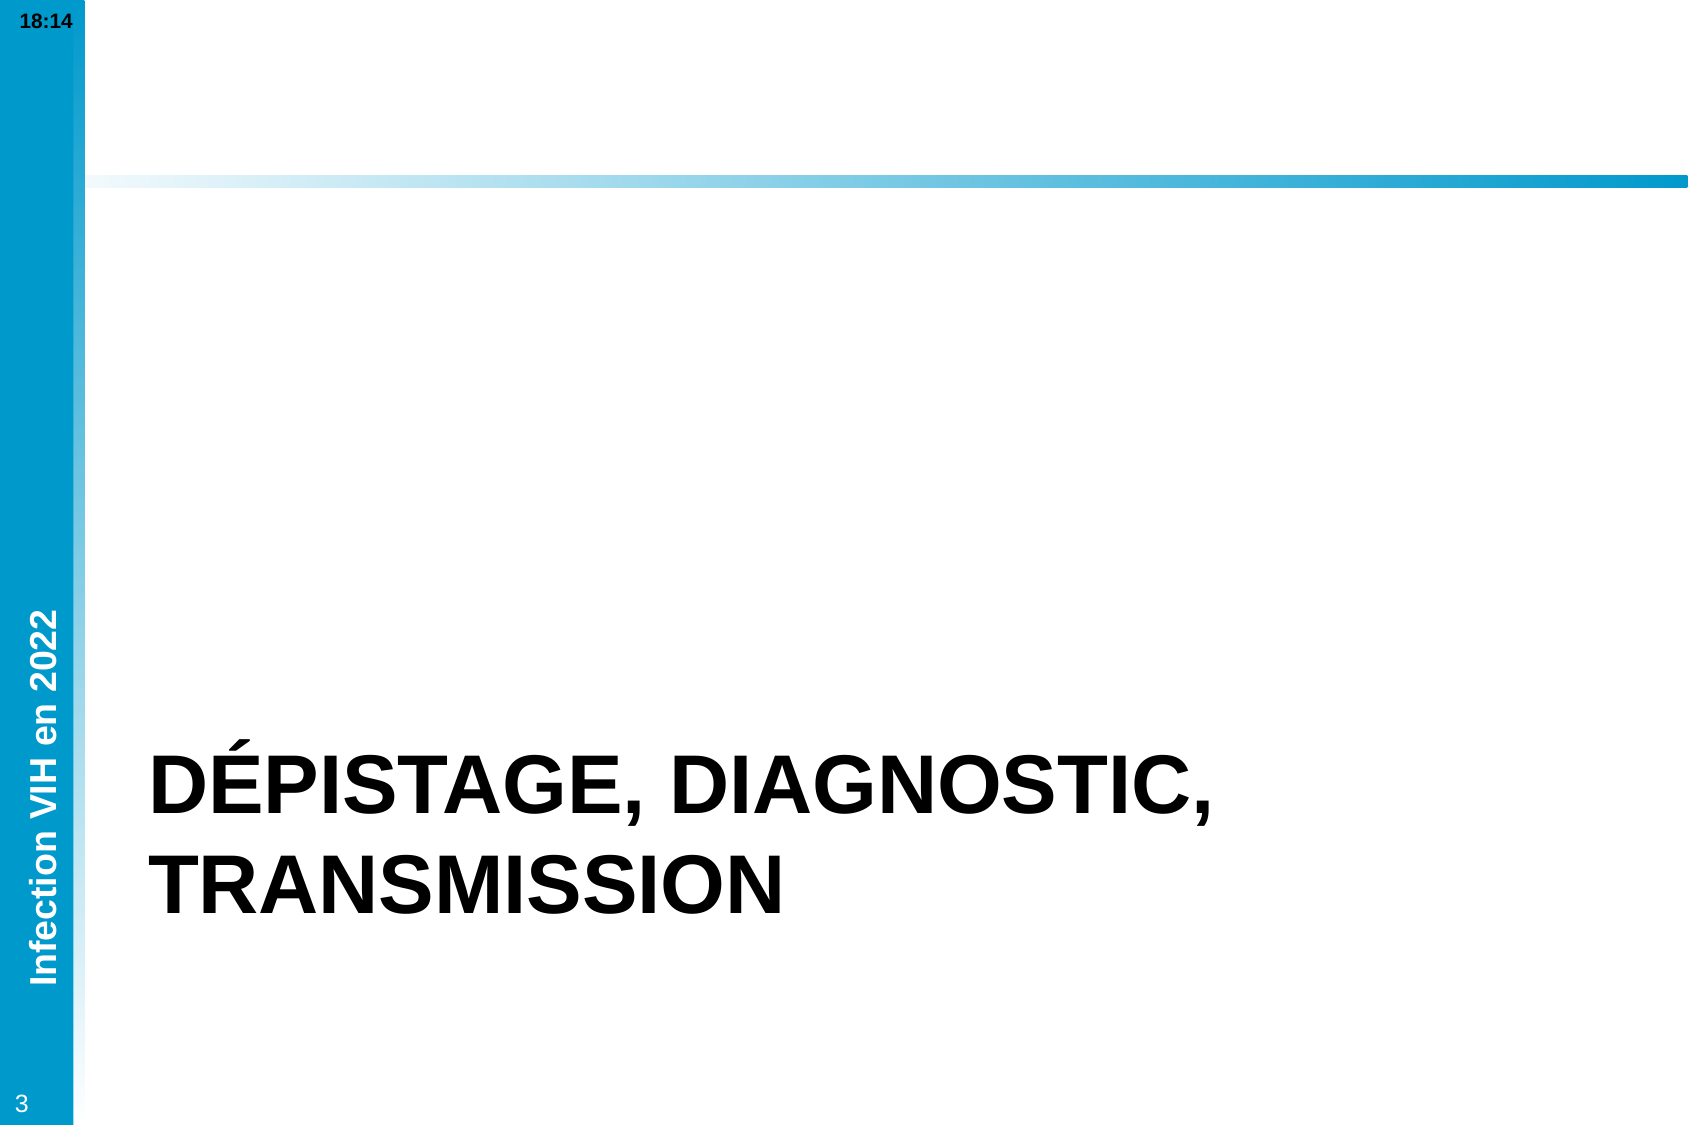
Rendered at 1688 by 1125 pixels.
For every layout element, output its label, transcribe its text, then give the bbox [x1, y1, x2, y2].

title Dépistage, Diagnostic, transmission [133, 722, 1568, 947]
